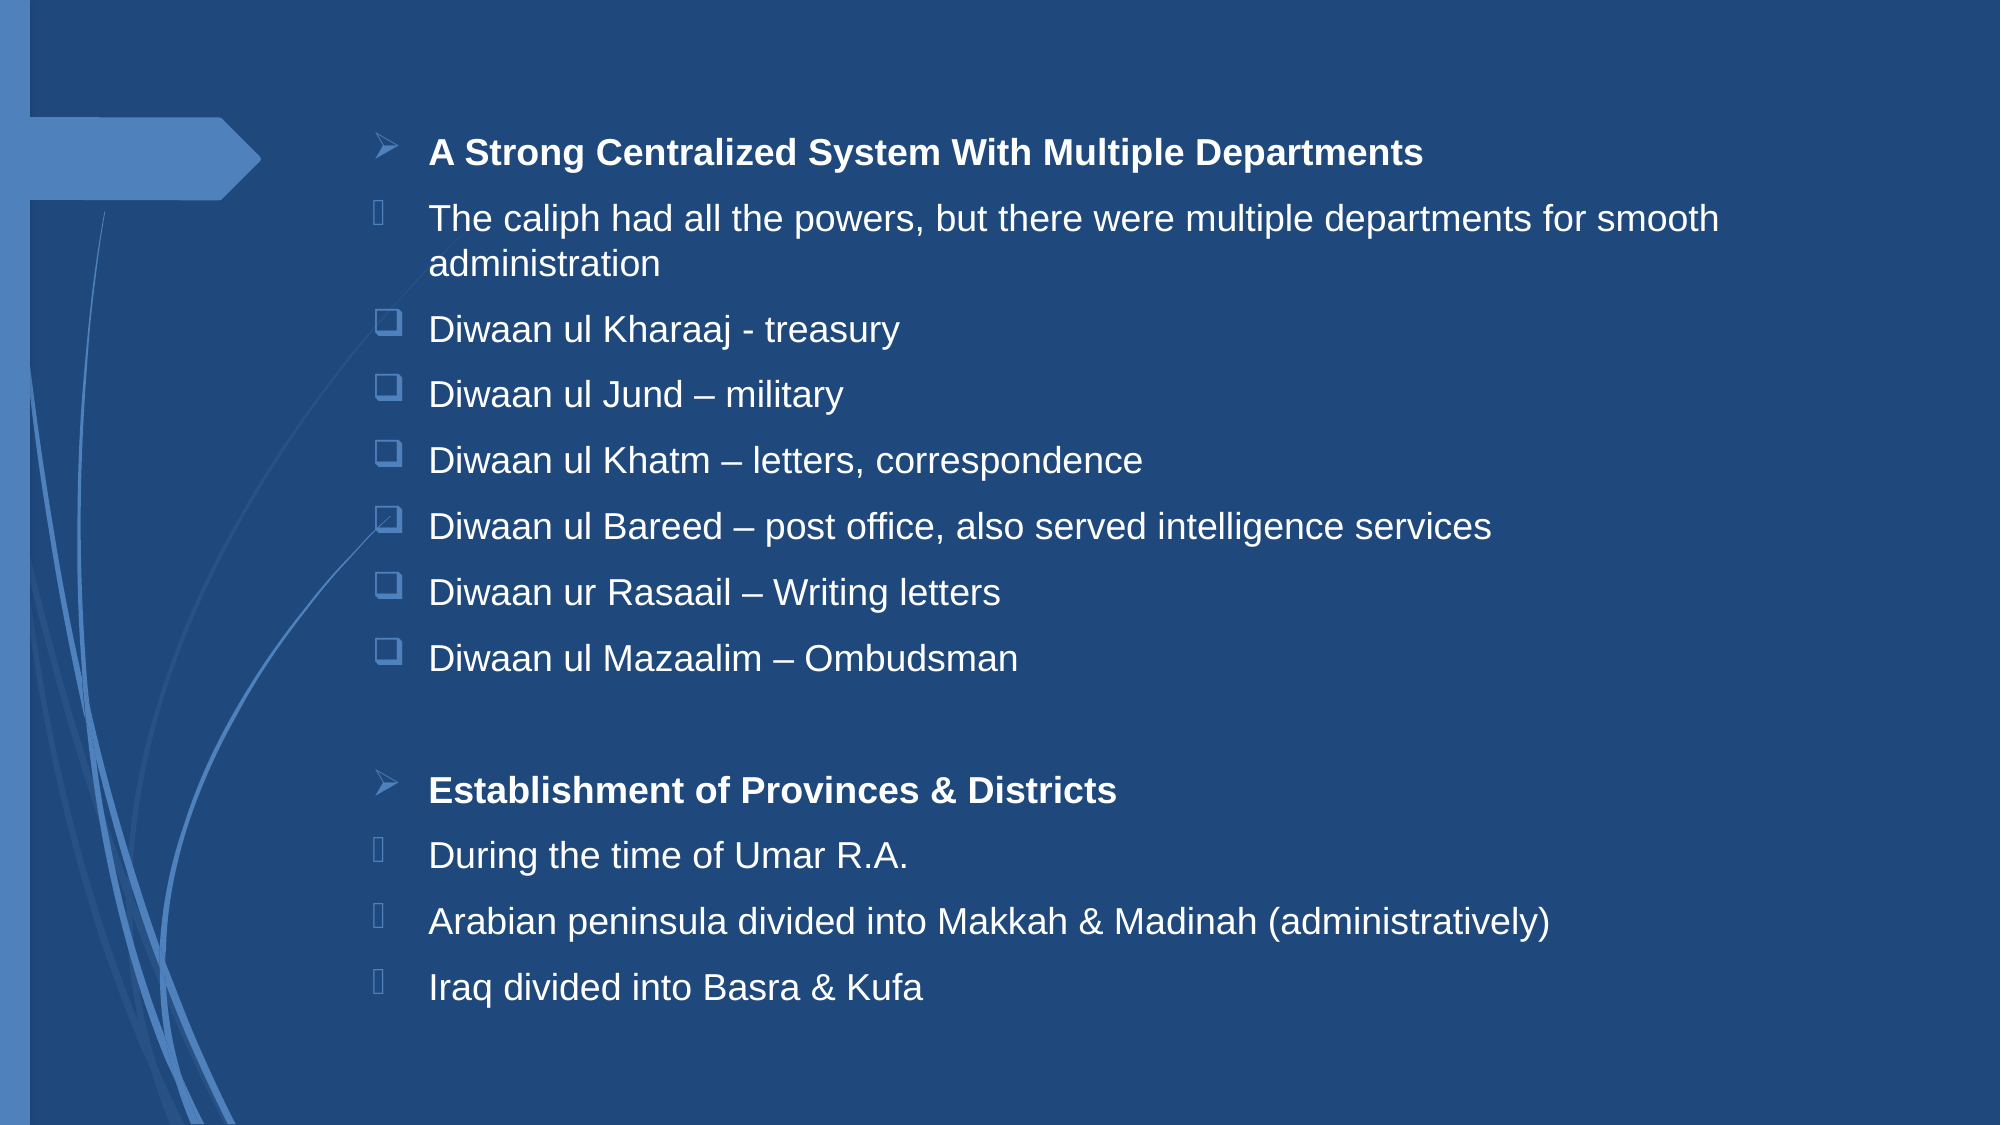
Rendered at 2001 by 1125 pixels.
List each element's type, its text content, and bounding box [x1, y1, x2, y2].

list A Strong Centralized System With Multiple Departments The caliph had all the powers, but there were multiple departments for smooth administration Diwaan ul Kharaaj - treasury Diwaan ul Jund – military Diwaan ul Khatm – letters, correspondence Diwaan ul Bareed – post office, also served intelligence services Diwaan ur Rasaail – Writing letters Diwaan ul Mazaalim – Ombudsman Establishment of Provinces & Districts During the time of Umar R.A. Arabian peninsula divided into Makkah & Madinah (administratively) Iraq divided into Basra & Kufa [357, 120, 1904, 1036]
